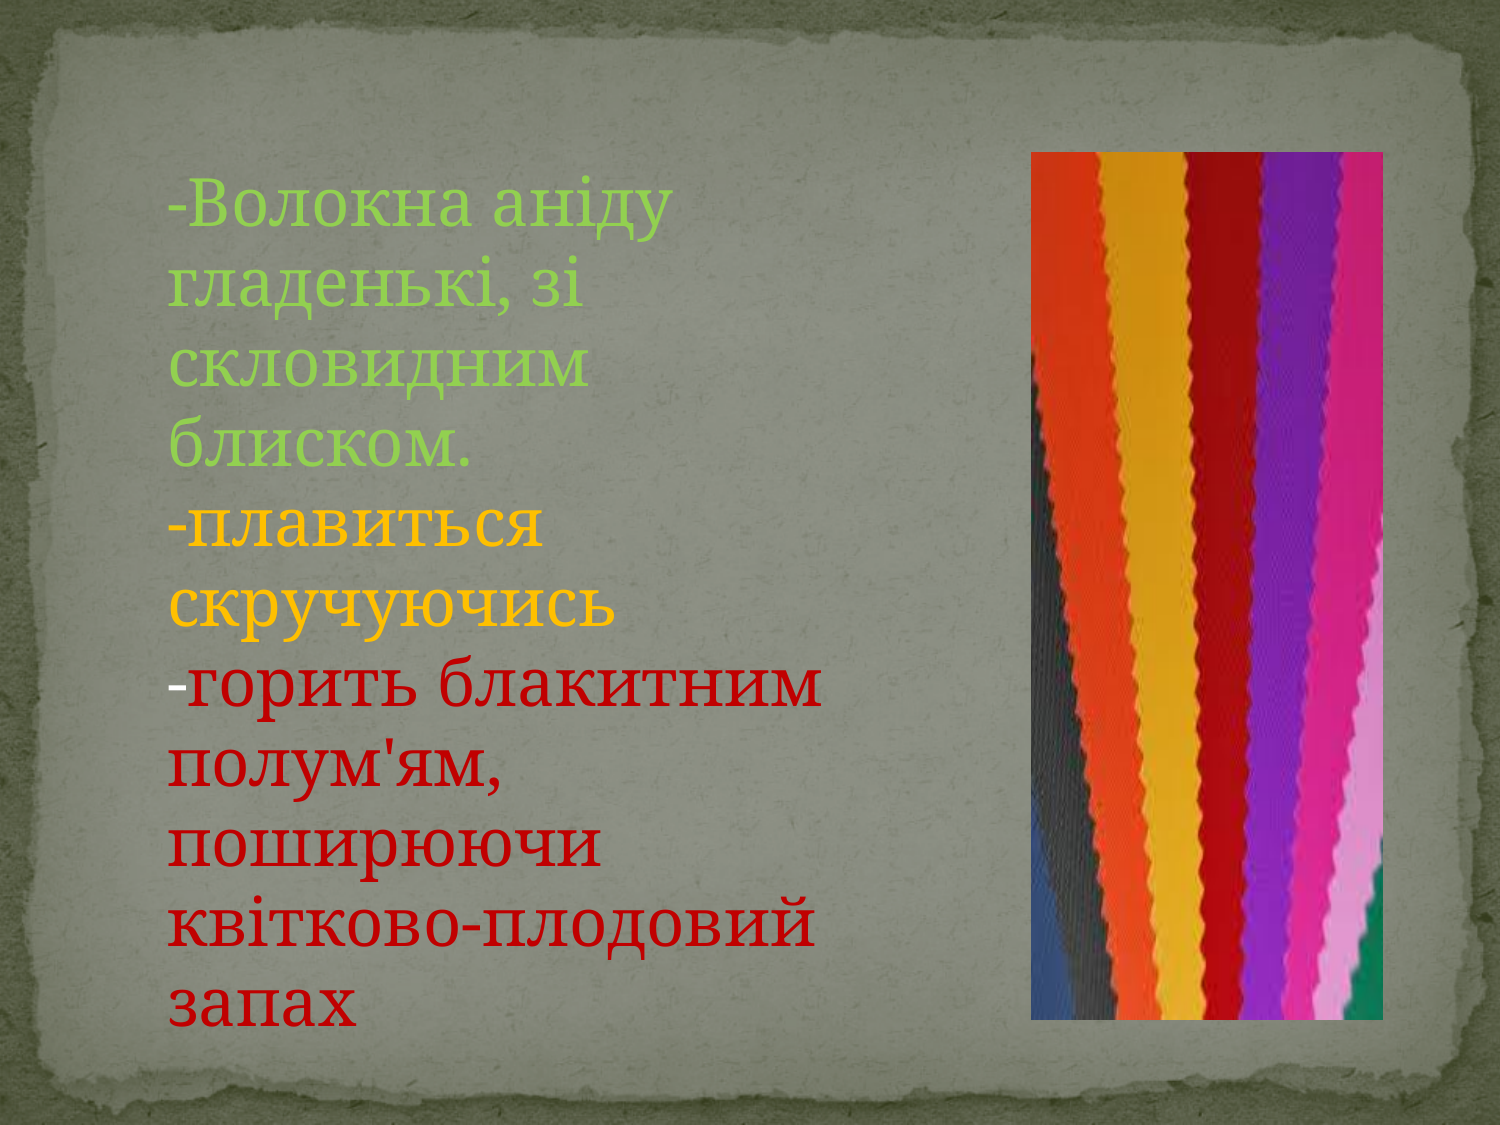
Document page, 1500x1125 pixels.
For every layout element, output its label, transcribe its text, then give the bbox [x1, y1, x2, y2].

text_box -Волокна аніду гладенькі, зі скловидним блиском. -плавиться скручуючись -горить блакитним полум'ям, поширюючи квітково-плодовий запах [152, 152, 915, 1047]
picture [1031, 152, 1383, 1020]
